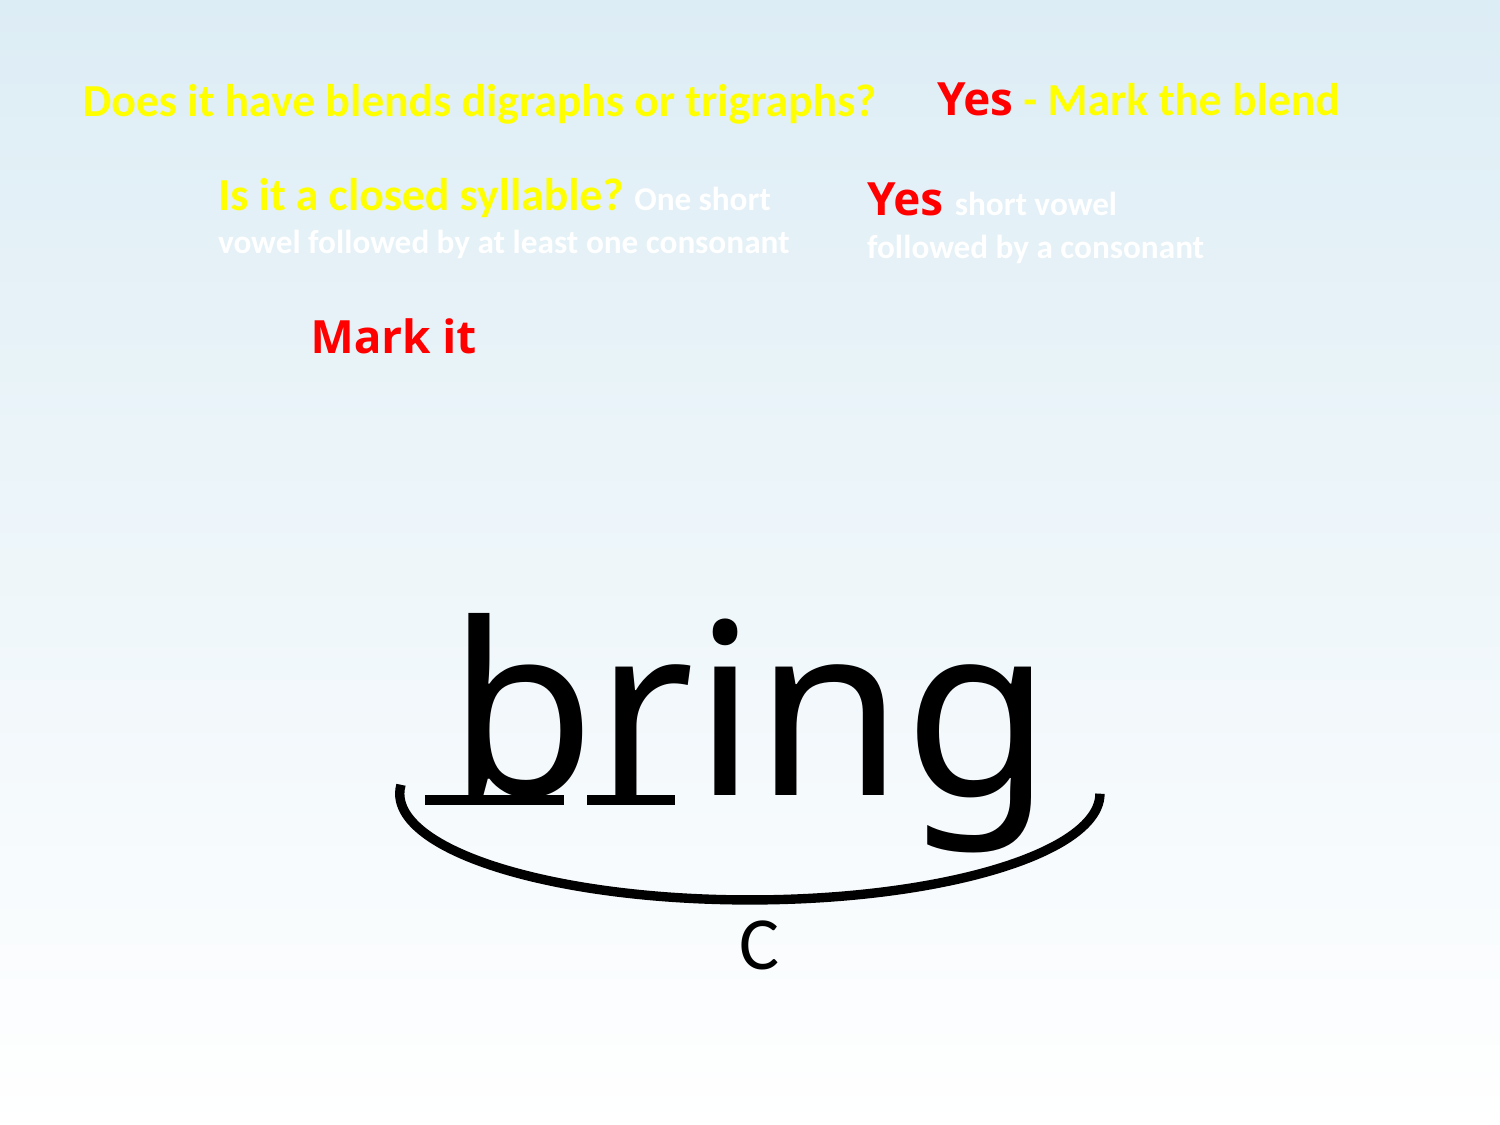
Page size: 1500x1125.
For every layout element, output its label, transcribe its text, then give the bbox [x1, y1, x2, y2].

text_box Mark it [295, 299, 504, 370]
text_box Does it have blends digraphs or trigraphs? [67, 62, 892, 133]
text_box Yes short vowel followed by a consonant [852, 162, 1220, 273]
text_box Is it a closed syllable? One short vowel followed by at least one consonant [203, 157, 806, 268]
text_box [399, 687, 1101, 994]
text_box Yes - Mark the blend [922, 62, 1355, 133]
title bring [75, 387, 1425, 1013]
